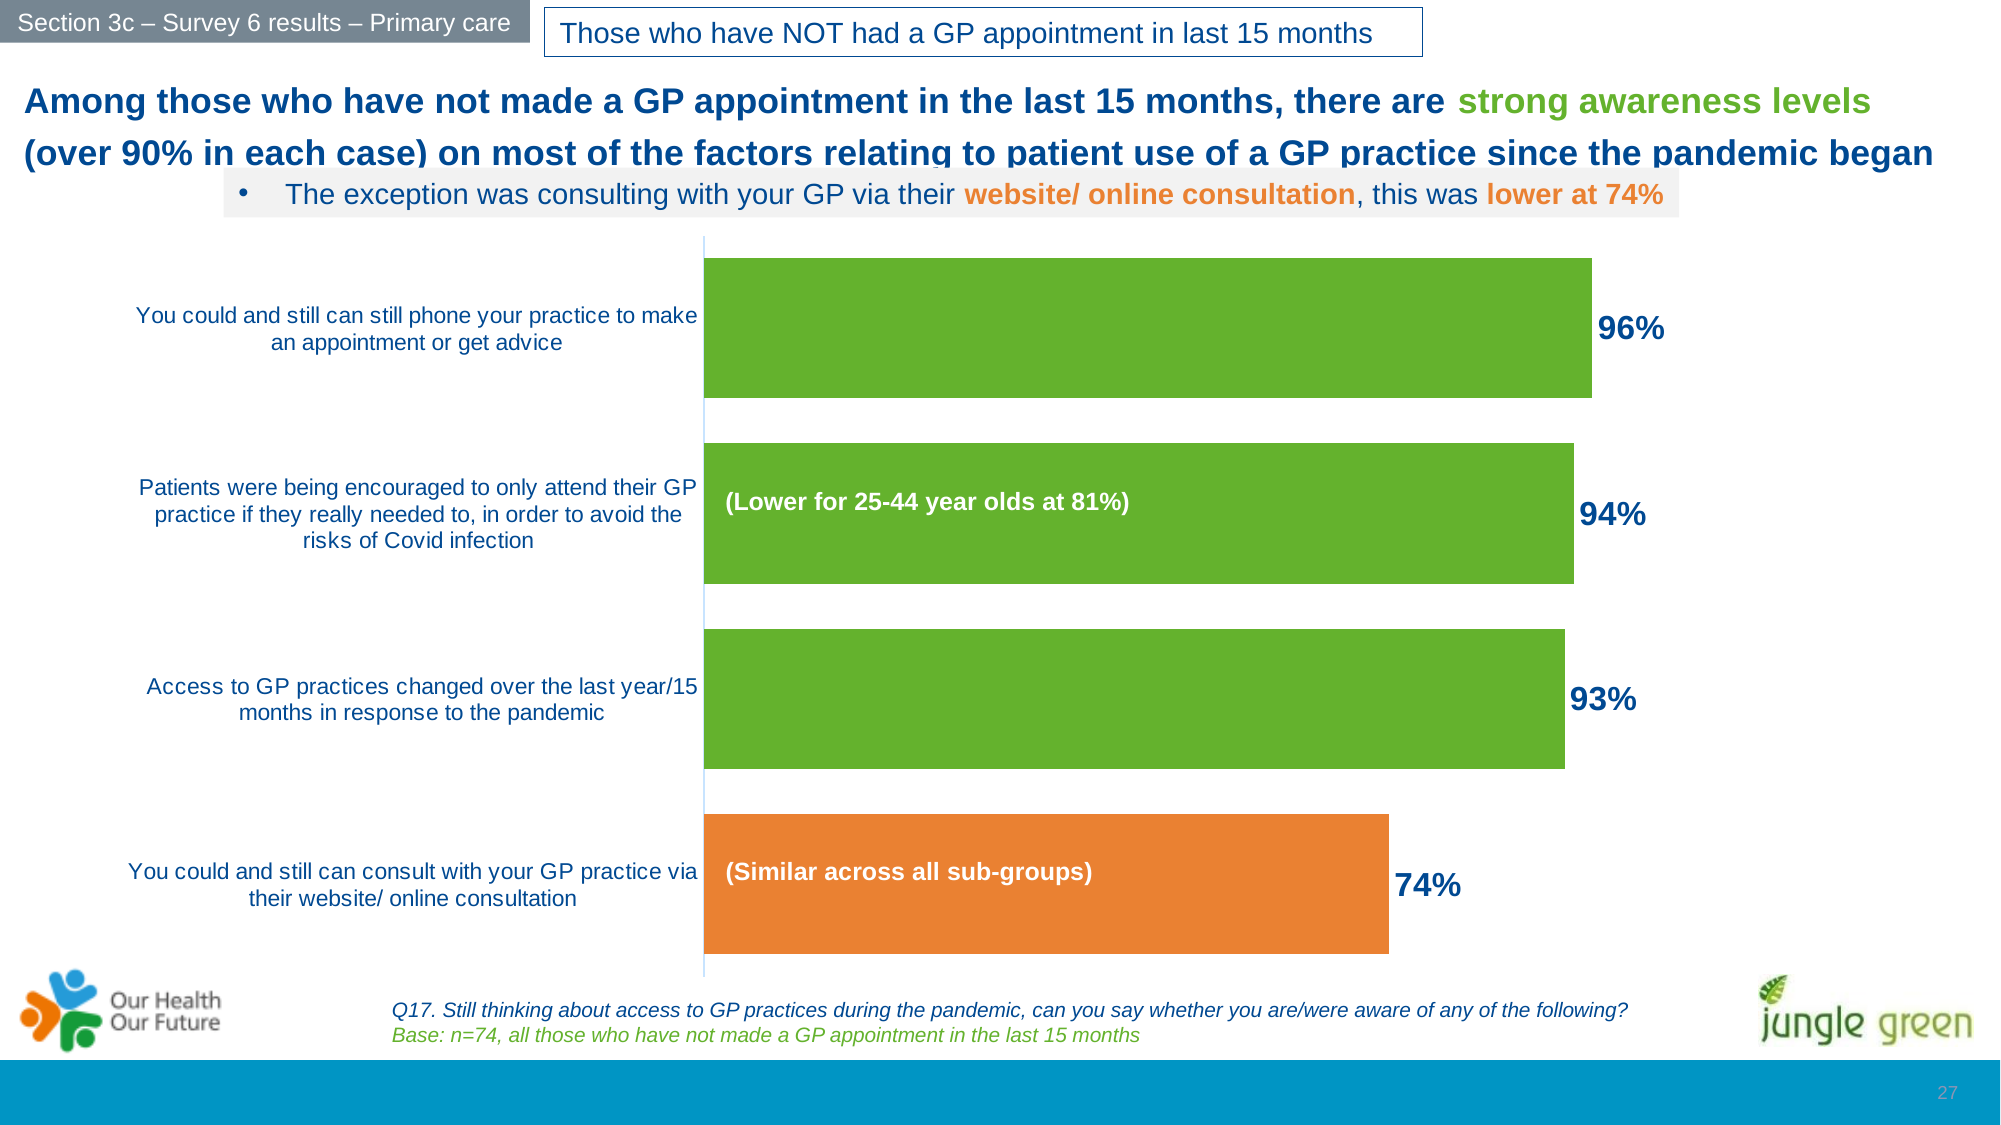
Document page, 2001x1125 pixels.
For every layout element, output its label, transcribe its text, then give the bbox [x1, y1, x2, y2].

text_box Section 3c – Survey 6 results – Primary care [0, 0, 531, 44]
chart [120, 211, 1815, 996]
picture [1758, 974, 1974, 1047]
text_box The exception was consulting with your GP via their website/ online consultation, this was lower at 74% [223, 167, 1680, 211]
picture [13, 963, 233, 1059]
text_box Q17. Still thinking about access to GP practices during the pandemic, can you say whether you are/were aware of any of the following? Base: n=74, all those who have not made a GP appointment in the last 15 months [376, 996, 1736, 1080]
text_box Those who have NOT had a GP appointment in last 15 months [544, 7, 1423, 57]
slide_number 26 [1523, 1062, 1974, 1122]
text_box Among those who have not made a GP appointment in the last 15 months, there are strong awareness levels (over 90% in each case) on most of the factors relating to patient use of a GP practice since the pandemic began [0, 61, 2000, 226]
